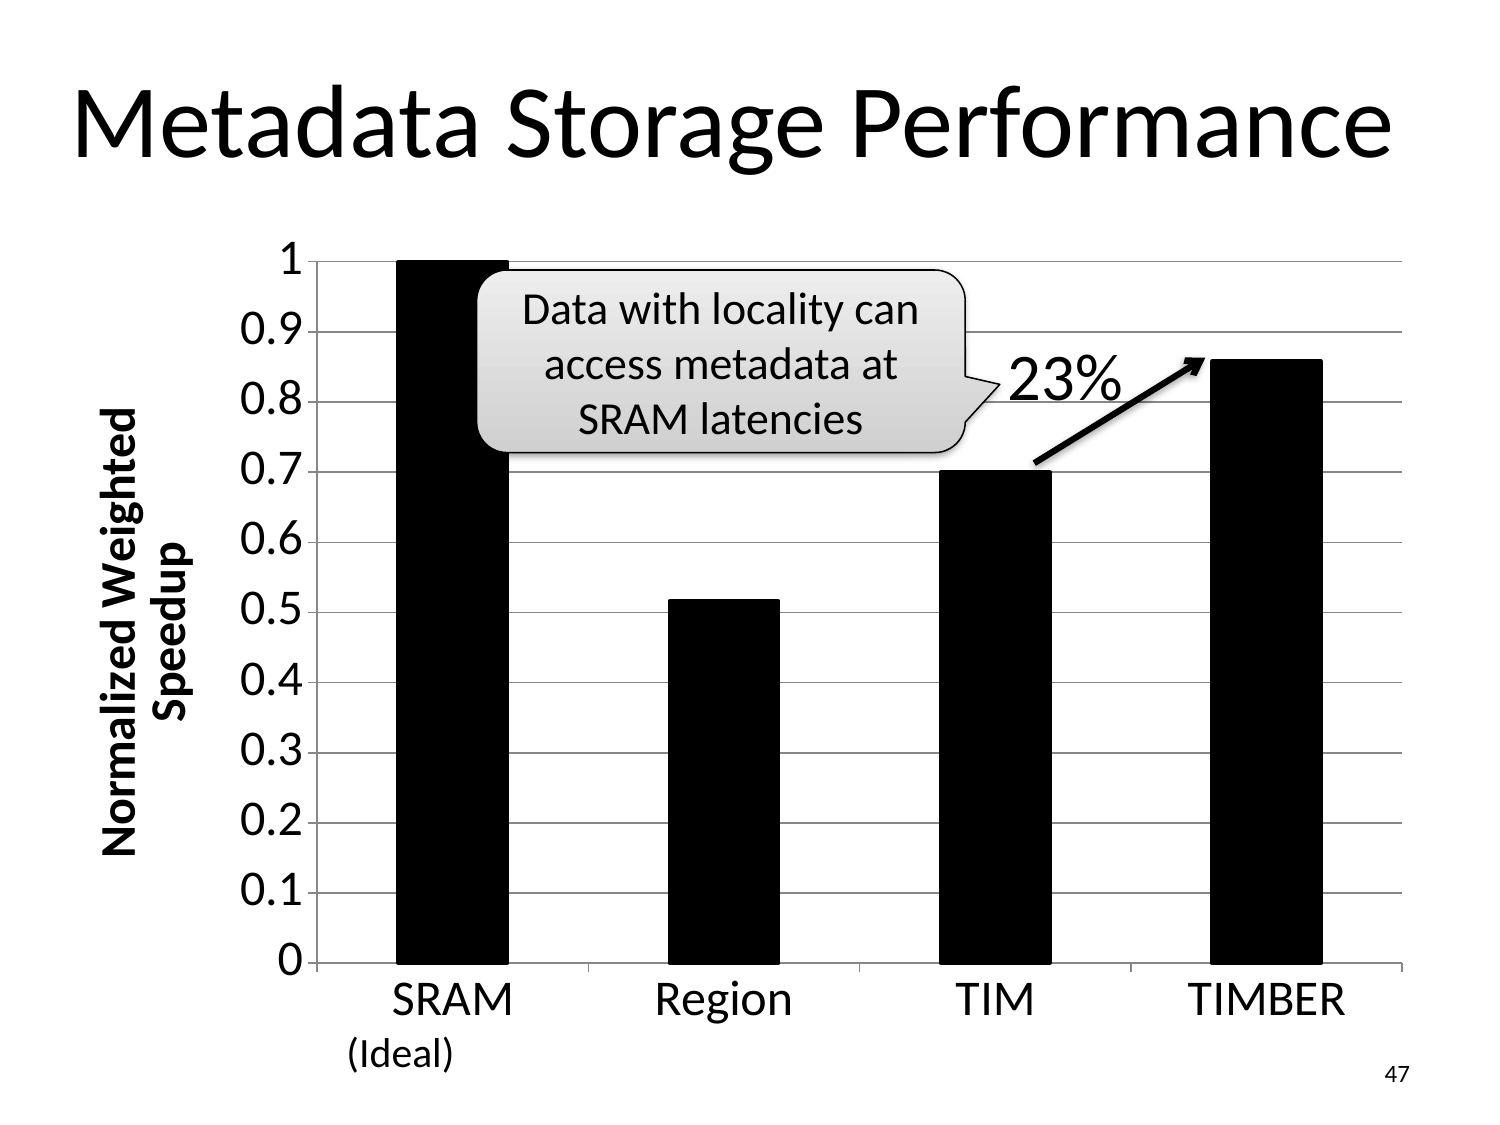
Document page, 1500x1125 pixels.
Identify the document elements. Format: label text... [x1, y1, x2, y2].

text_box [1033, 357, 1206, 464]
text_box Metadata Storage Performance [55, 68, 1430, 162]
chart [55, 220, 1430, 1045]
text_box (Ideal) [331, 1053, 470, 1084]
slide_number 47 [1074, 1053, 1425, 1103]
